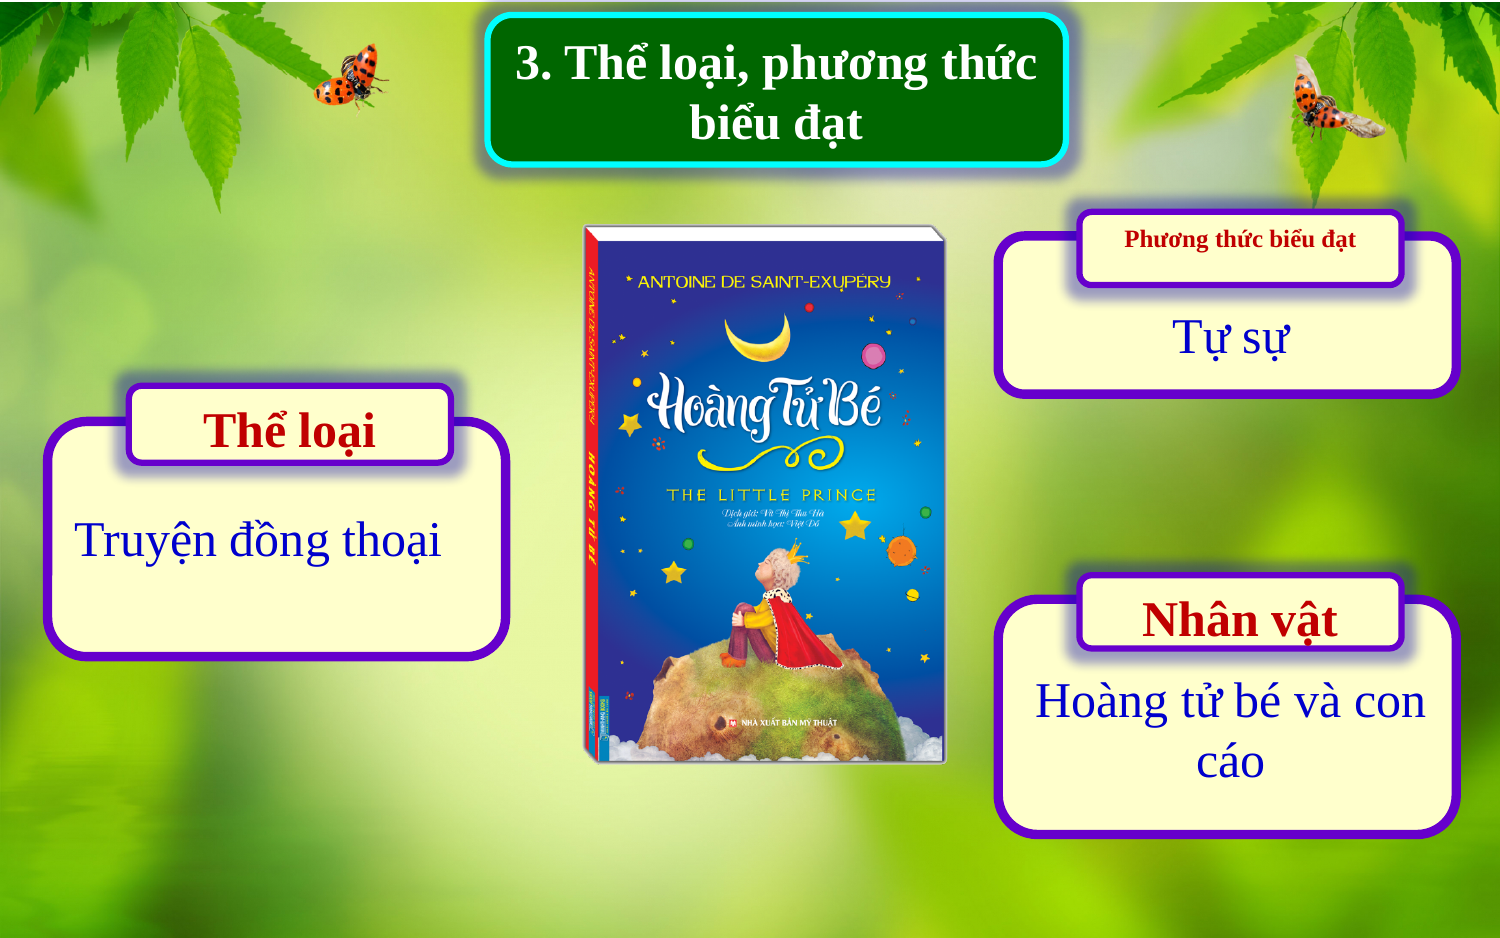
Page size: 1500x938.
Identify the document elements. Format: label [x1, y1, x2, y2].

text_box [47, 385, 506, 657]
text_box [998, 575, 1457, 835]
text_box [998, 211, 1457, 395]
picture [0, 2, 1500, 938]
